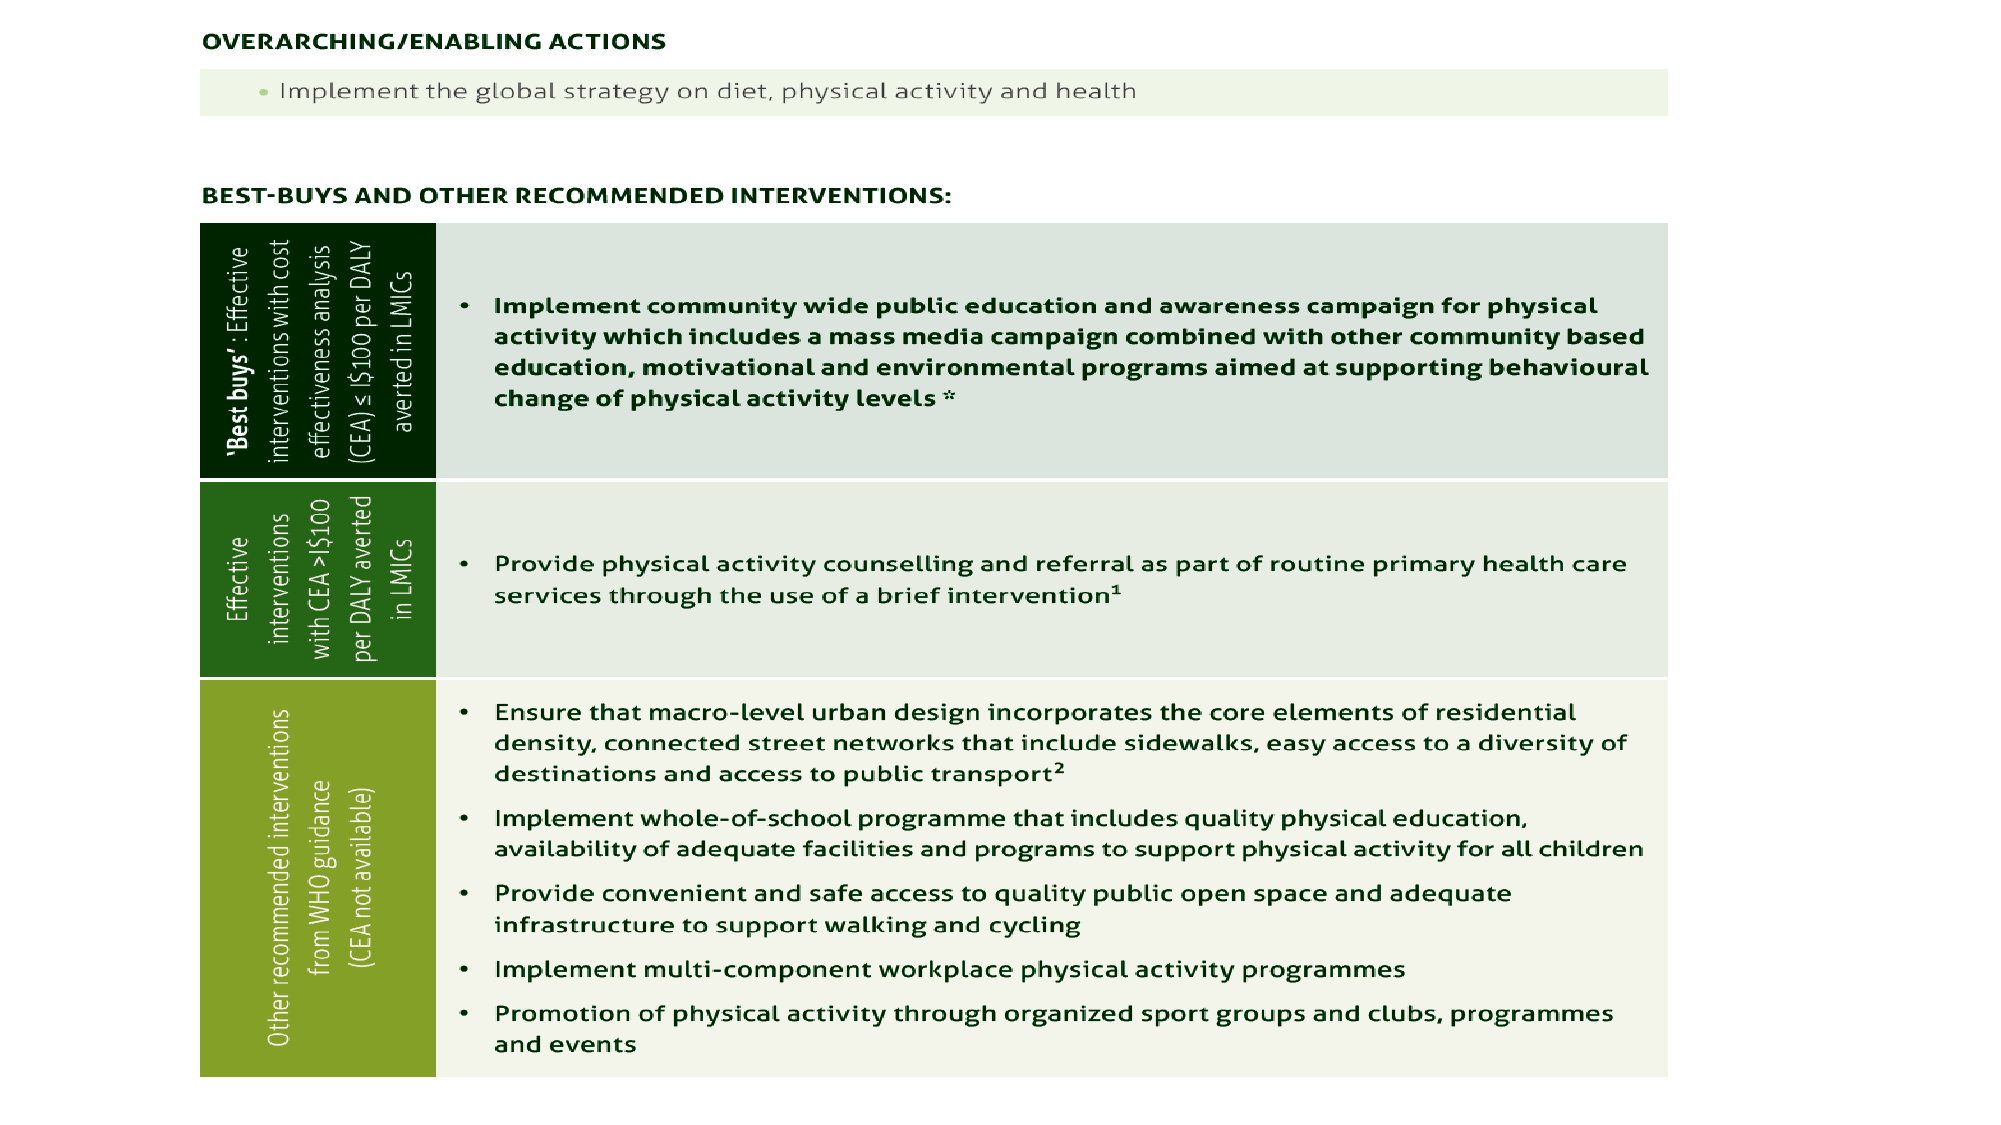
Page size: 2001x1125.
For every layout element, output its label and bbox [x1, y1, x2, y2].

picture [184, 18, 1674, 1087]
